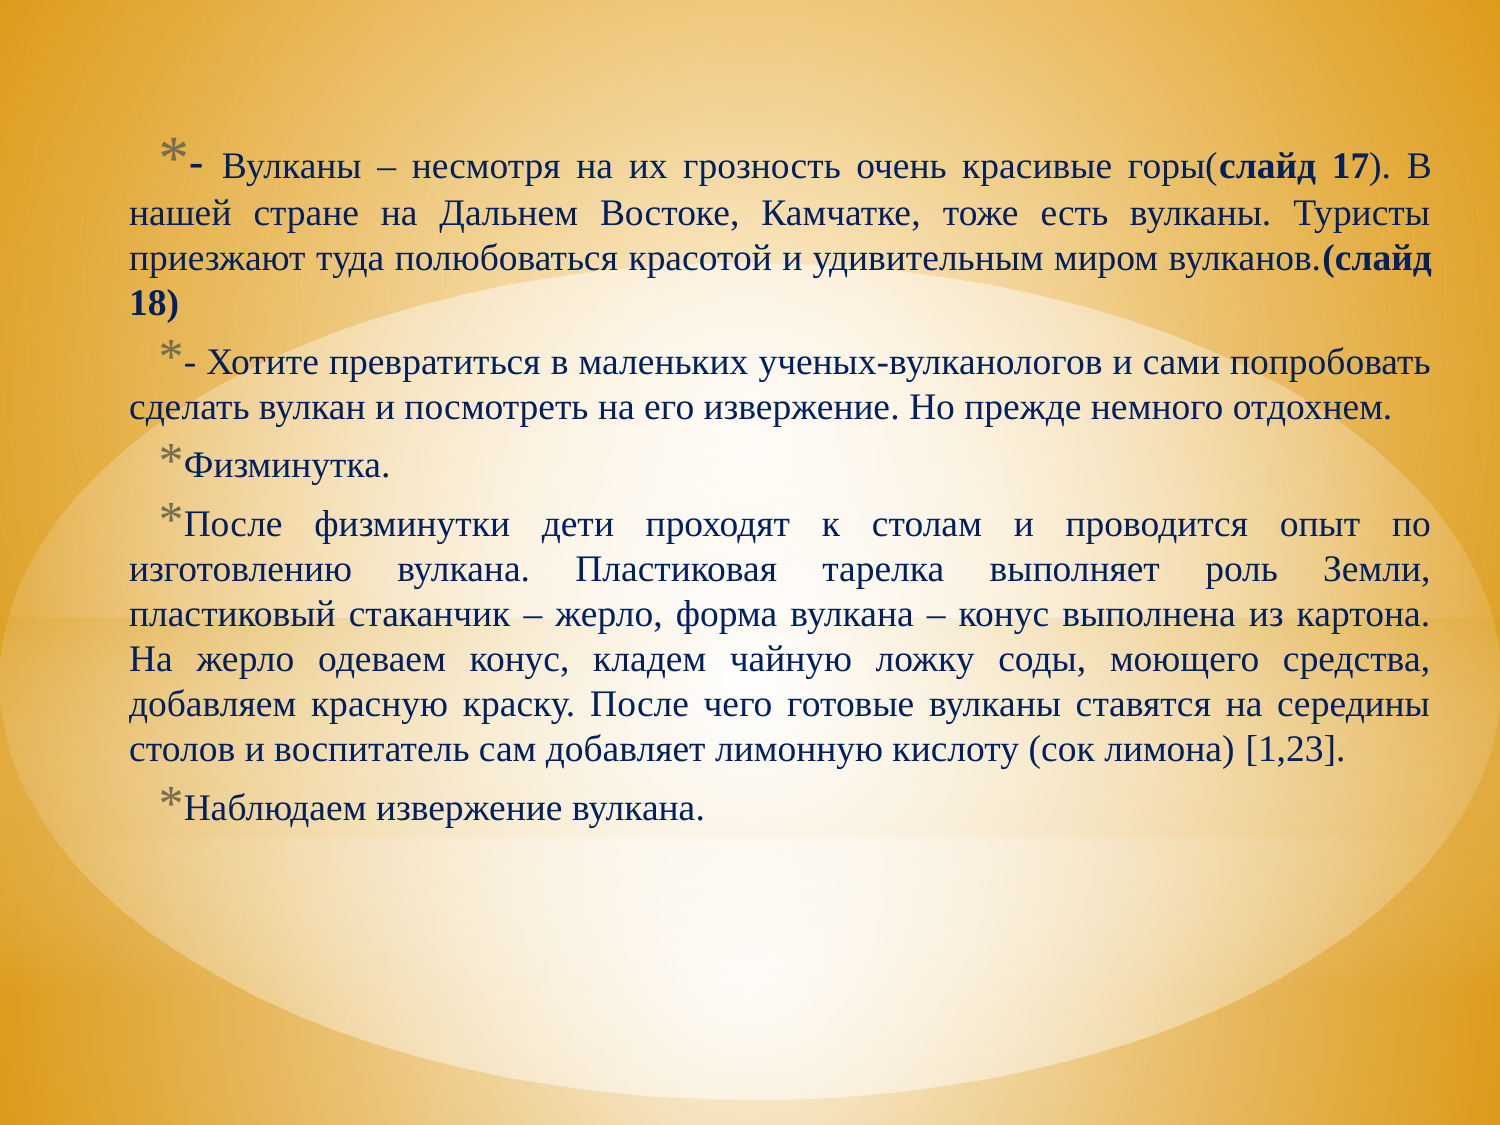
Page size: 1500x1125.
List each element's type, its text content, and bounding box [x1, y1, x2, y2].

list - Вулканы – несмотря на их грозность очень красивые горы(слайд 17). В нашей стране на Дальнем Востоке, Камчатке, тоже есть вулканы. Туристы приезжают туда полюбоваться красотой и удивительным миром вулканов.(слайд 18) - Хотите превратиться в маленьких ученых-вулканологов и сами попробовать сделать вулкан и посмотреть на его извержение. Но прежде немного отдохнем. Физминутка. После физминутки дети проходят к столам и проводится опыт по изготовлению вулкана. Пластиковая тарелка выполняет роль Земли, пластиковый стаканчик – жерло, форма вулкана – конус выполнена из картона. На жерло одеваем конус, кладем чайную ложку соды, моющего средства, добавляем красную краску. После чего готовые вулканы ставятся на середины столов и воспитатель сам добавляет лимонную кислоту (сок лимона) [1,23]. Наблюдаем извержение вулкана. [76, 125, 1447, 1047]
